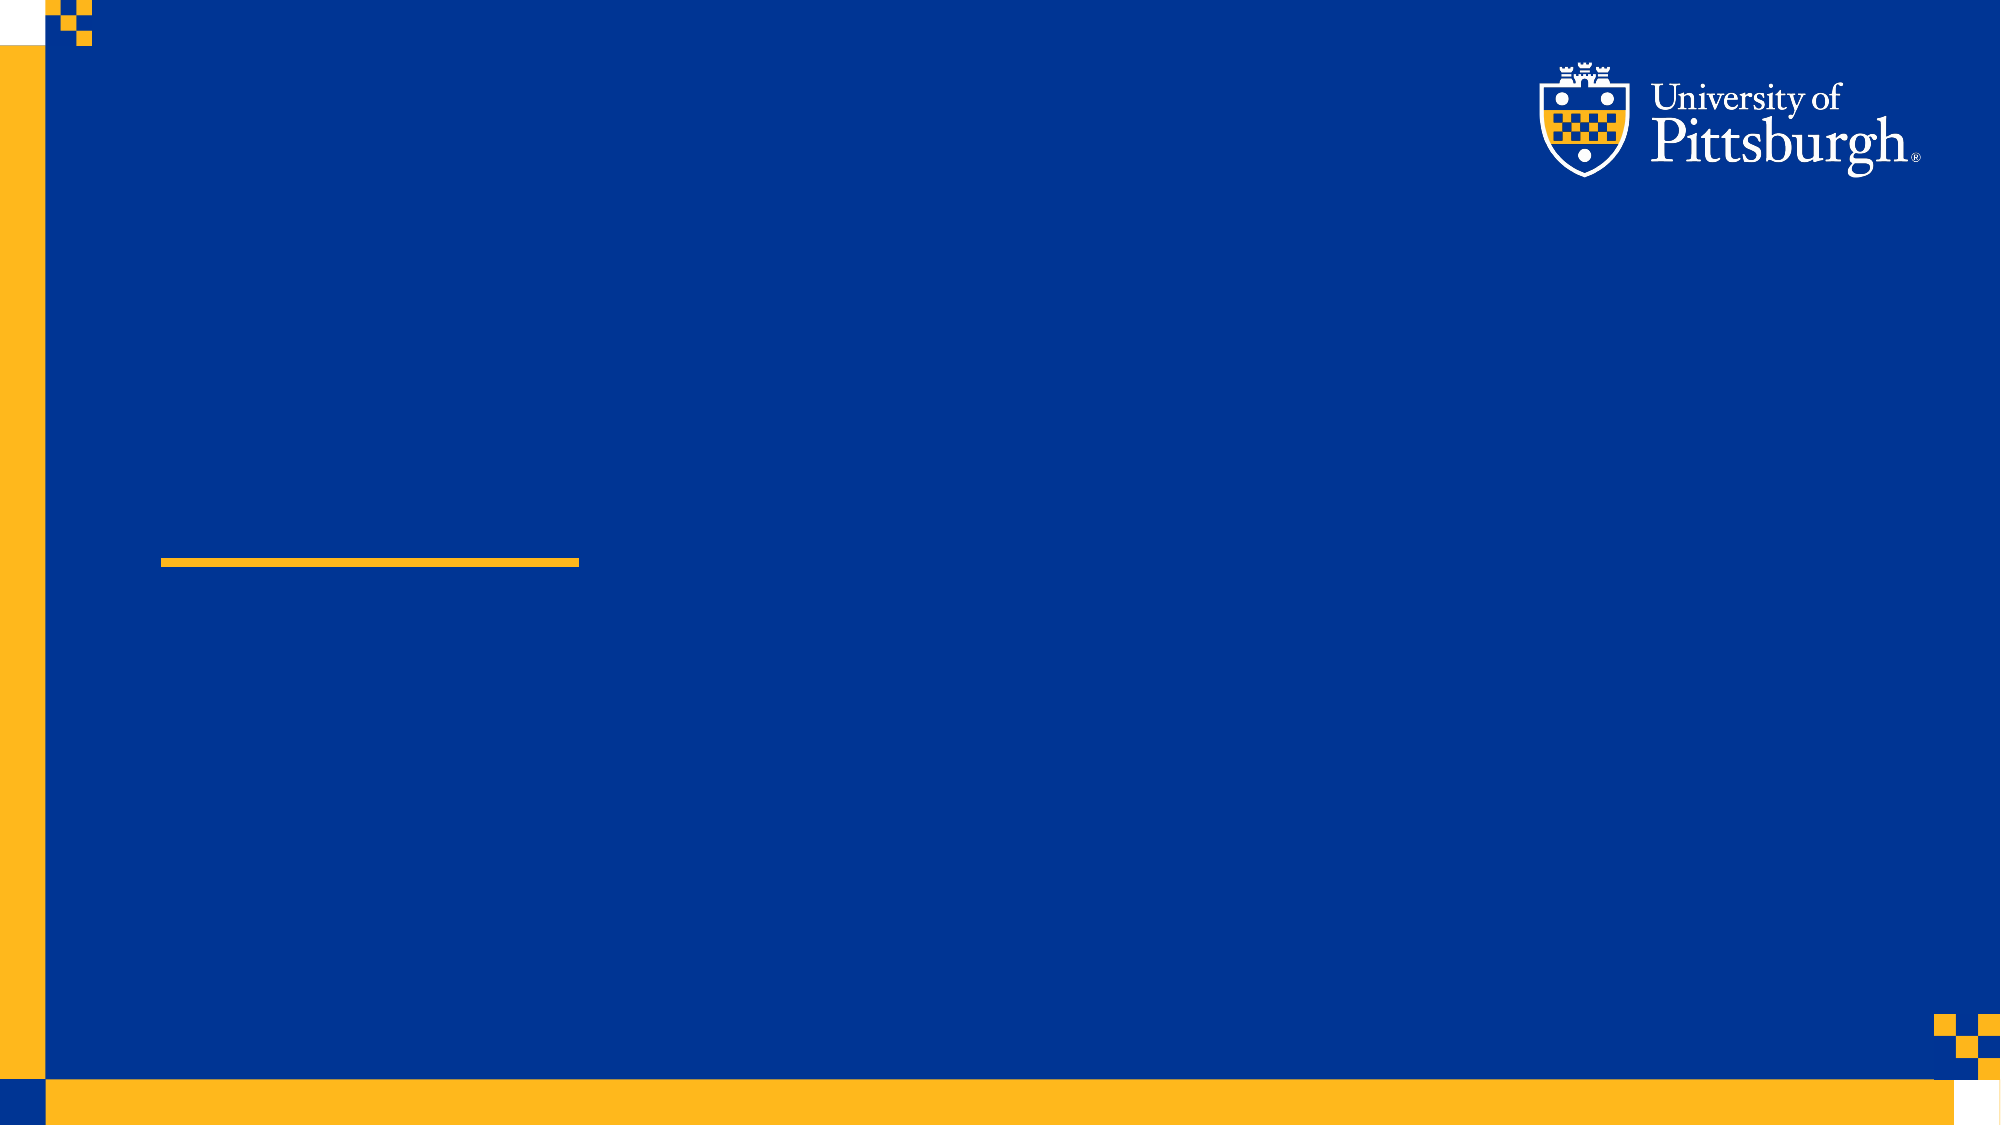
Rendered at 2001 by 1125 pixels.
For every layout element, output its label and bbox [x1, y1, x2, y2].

picture [1934, 1014, 2000, 1080]
picture [1532, 59, 1928, 183]
picture [46, 0, 92, 46]
